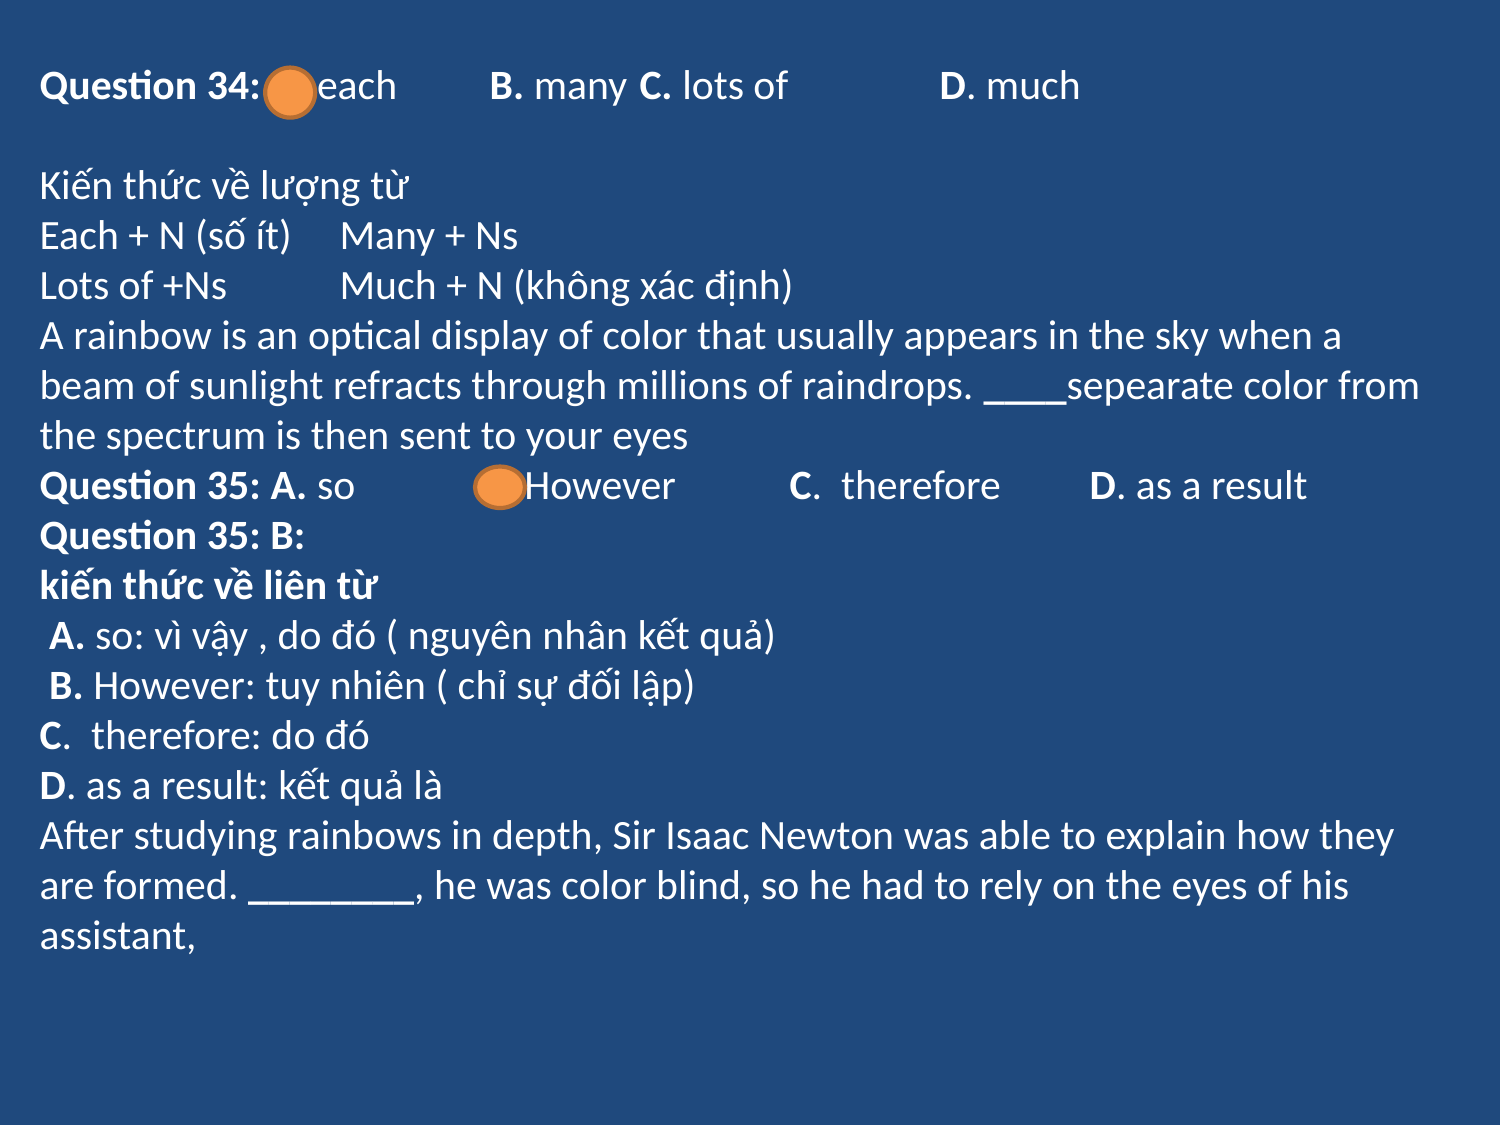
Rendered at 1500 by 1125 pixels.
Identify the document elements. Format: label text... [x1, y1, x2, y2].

text_box [472, 464, 528, 511]
text_box Question 34: A. each B. many C. lots of D. much Kiến thức về lượng từ Each + N (số ít) Many + Ns Lots of +Ns Much + N (không xác định) A rainbow is an optical display of color that usually appears in the sky when a beam of sunlight refracts through millions of raindrops. ____sepearate color from the spectrum is then sent to your eyes Question 35: A. so B.However C. therefore D. as a result Question 35: B: kiến thức về liên từ A. so: vì vậy , do đó ( nguyên nhân kết quả) B. However: tuy nhiên ( chỉ sự đối lập) C. therefore: do đó D. as a result: kết quả là After studying rainbows in depth, Sir Isaac Newton was able to explain how they are formed. ________, he was color blind, so he had to rely on the eyes of his assistant, [24, 50, 1463, 1016]
text_box [263, 65, 318, 120]
